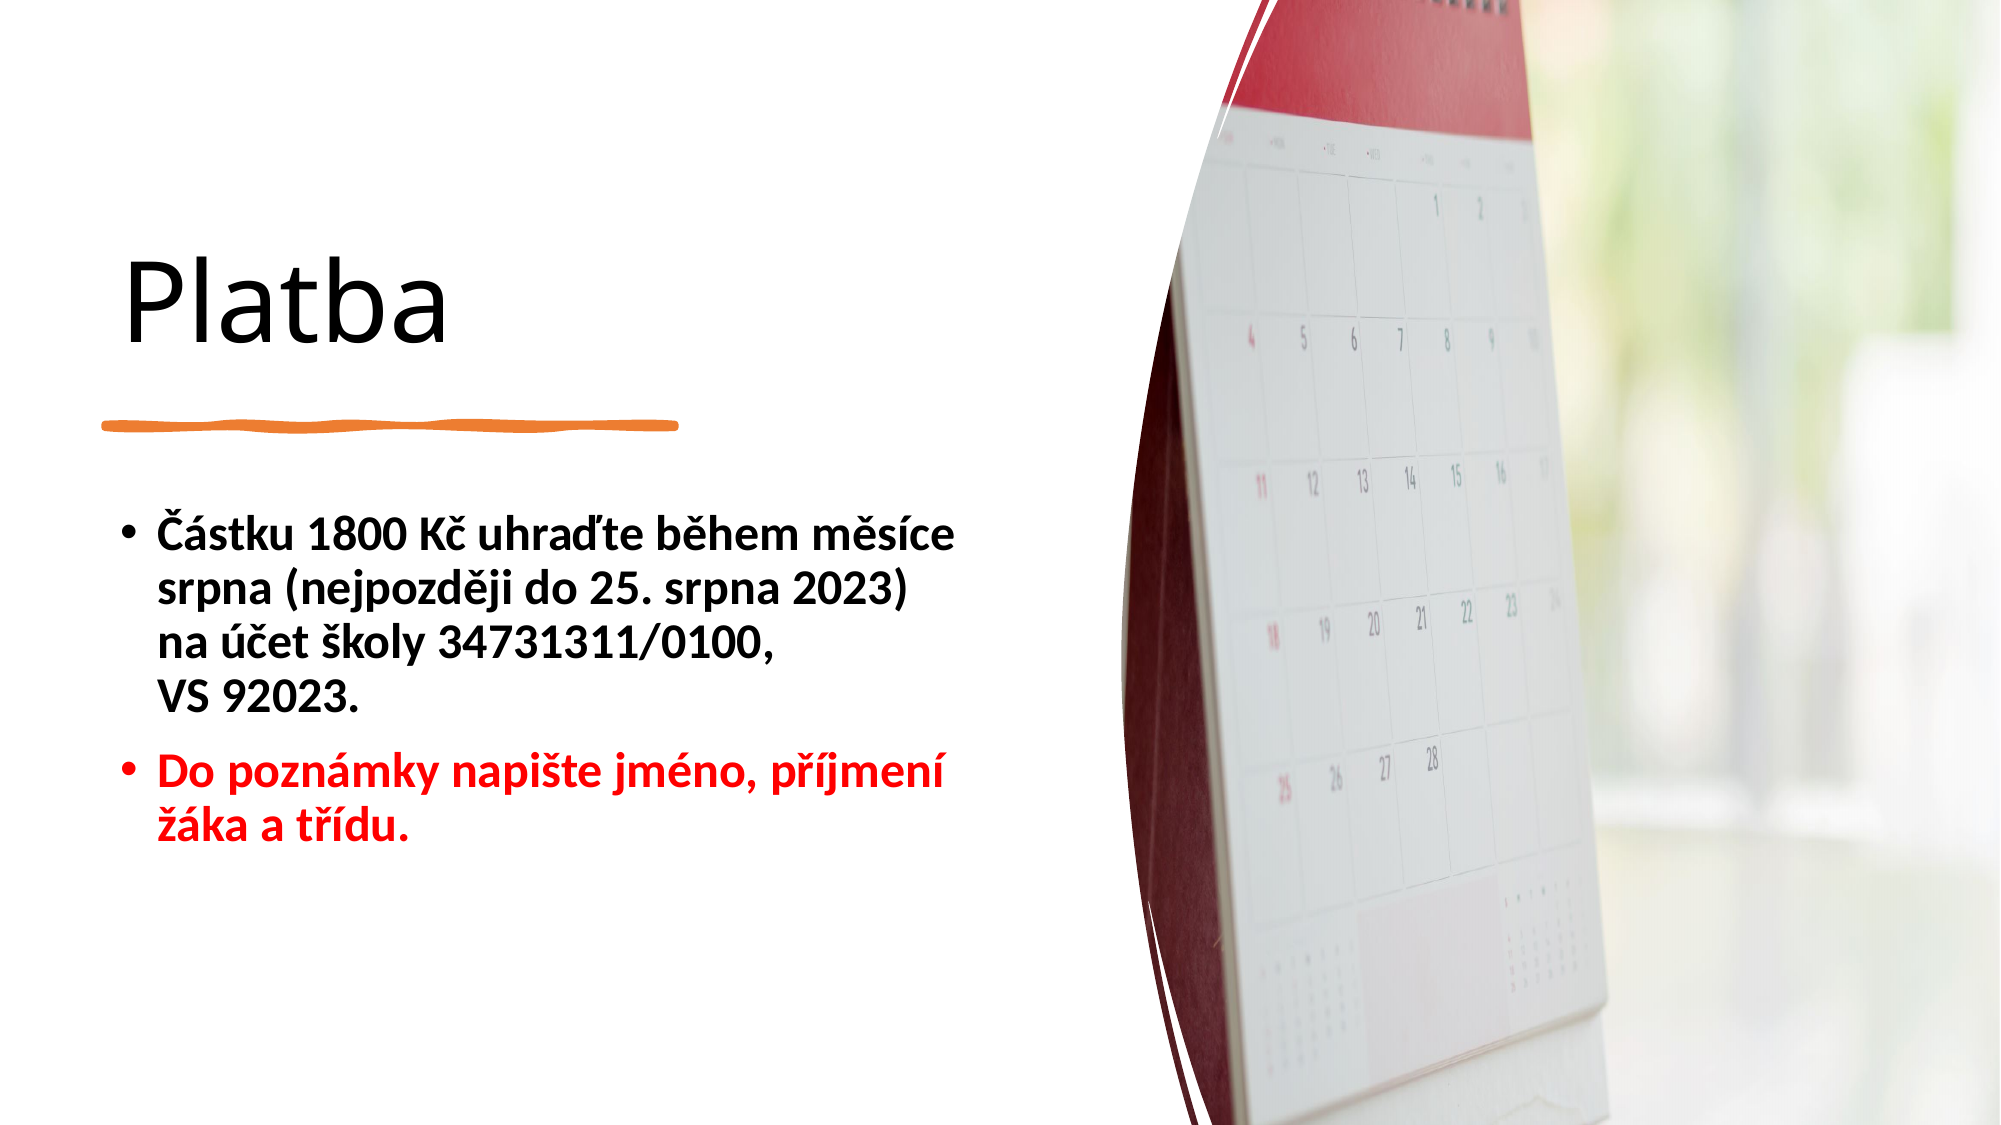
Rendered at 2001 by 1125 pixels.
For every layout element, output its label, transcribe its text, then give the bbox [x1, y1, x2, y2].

text_box [103, 421, 676, 431]
picture [1121, 0, 2000, 1125]
text_box [0, 0, 1121, 1125]
title Platba [105, 53, 822, 375]
list Částku 1800 Kč uhraďte během měsíce srpna (nejpozději do 25. srpna 2023) na účet školy 34731311/0100, VS 92023. Do poznámky napište jméno, příjmení žáka a třídu. [105, 499, 986, 1094]
